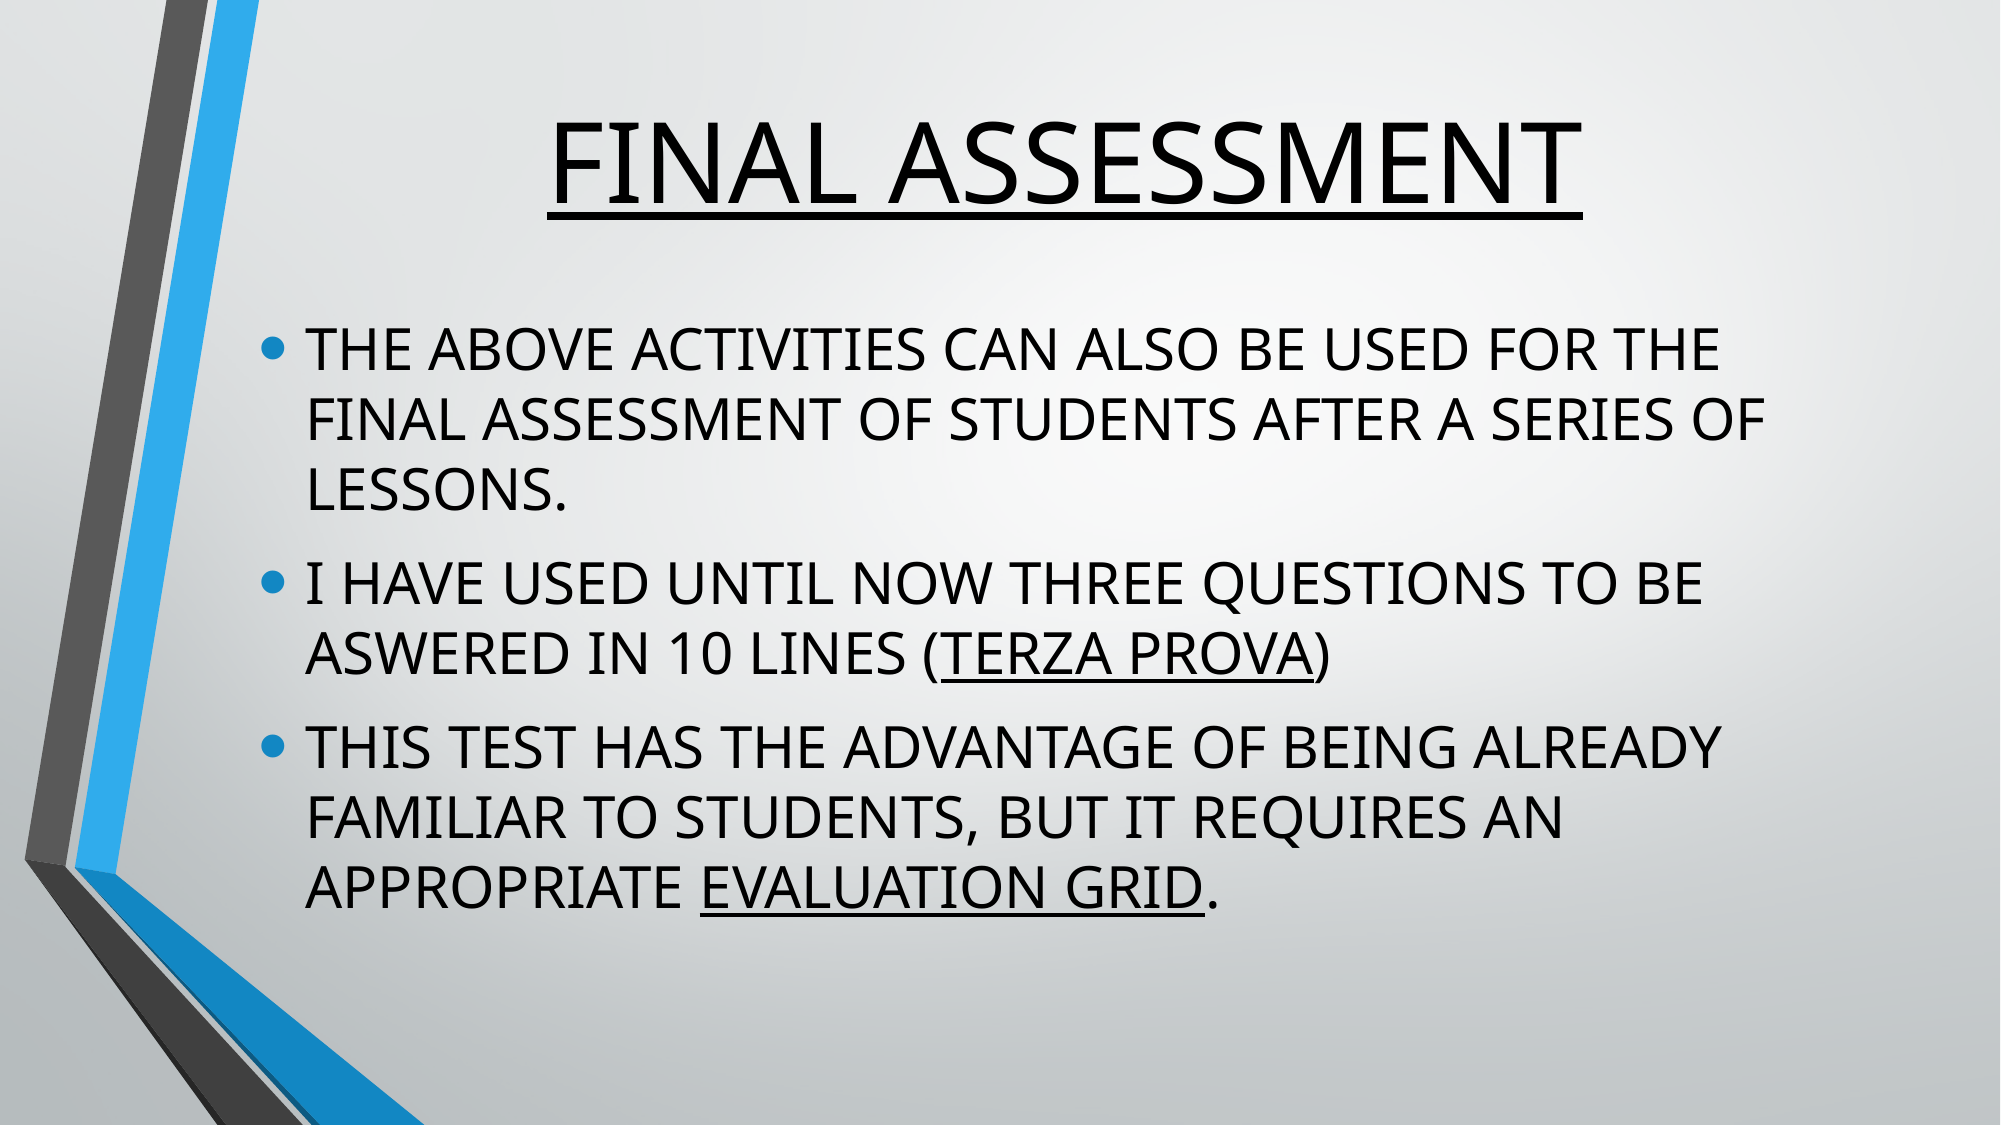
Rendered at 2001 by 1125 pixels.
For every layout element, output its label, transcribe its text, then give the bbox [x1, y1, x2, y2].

title FINAL ASSESSMENT [243, 14, 1887, 76]
list THE ABOVE ACTIVITIES CAN ALSO BE USED FOR THE FINAL ASSESSMENT OF STUDENTS AFTER A SERIES OF LESSONS. I HAVE USED UNTIL NOW THREE QUESTIONS TO BE ASWERED IN 10 LINES (TERZA PROVA) THIS TEST HAS THE ADVANTAGE OF BEING ALREADY FAMILIAR TO STUDENTS, BUT IT REQUIRES AN APPROPRIATE EVALUATION GRID. [243, 76, 1887, 1125]
